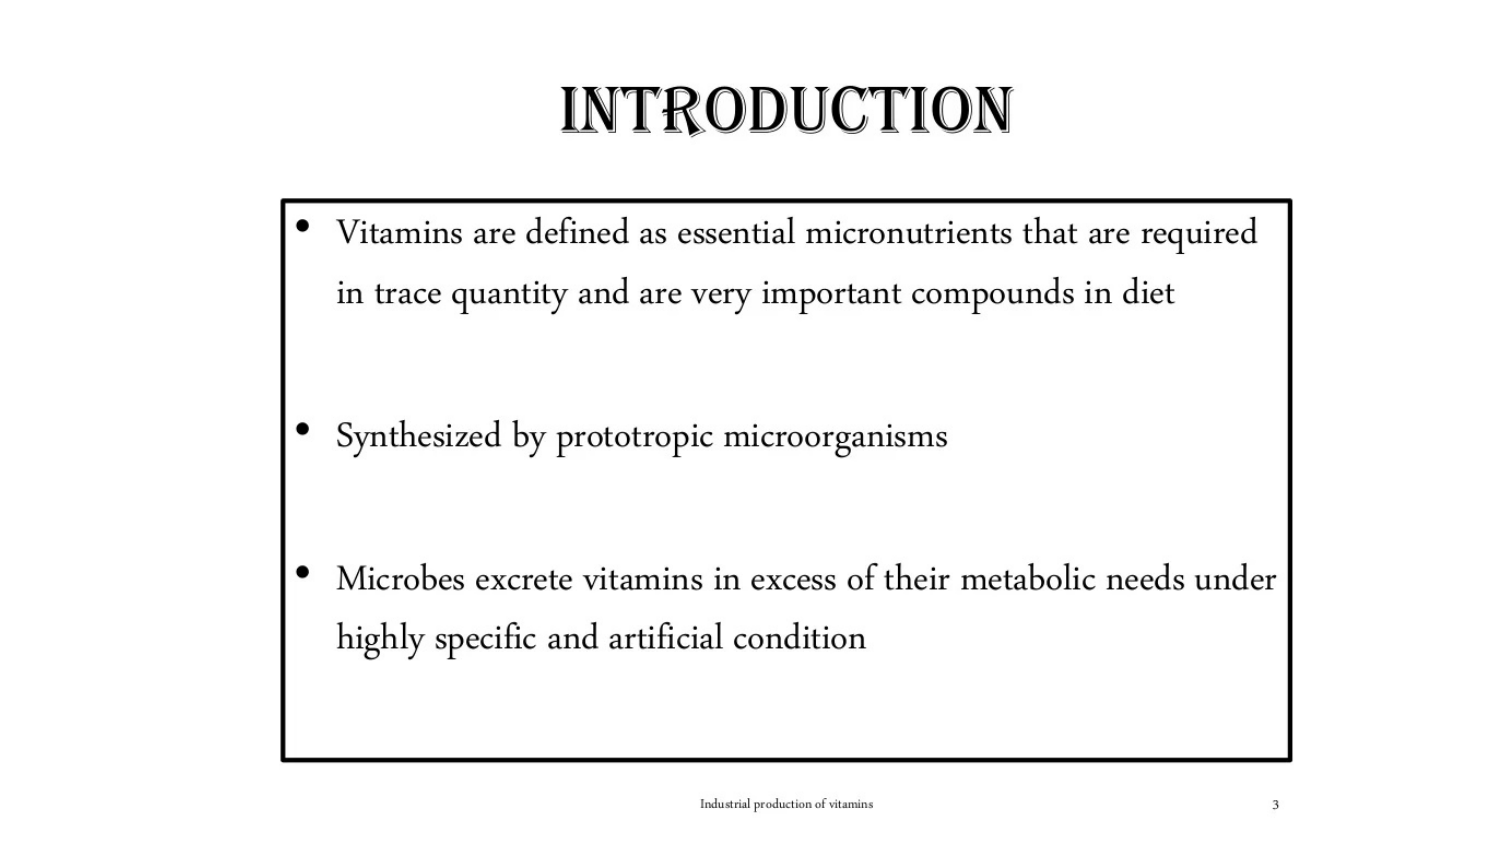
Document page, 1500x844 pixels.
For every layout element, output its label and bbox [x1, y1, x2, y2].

picture [226, 4, 1346, 844]
